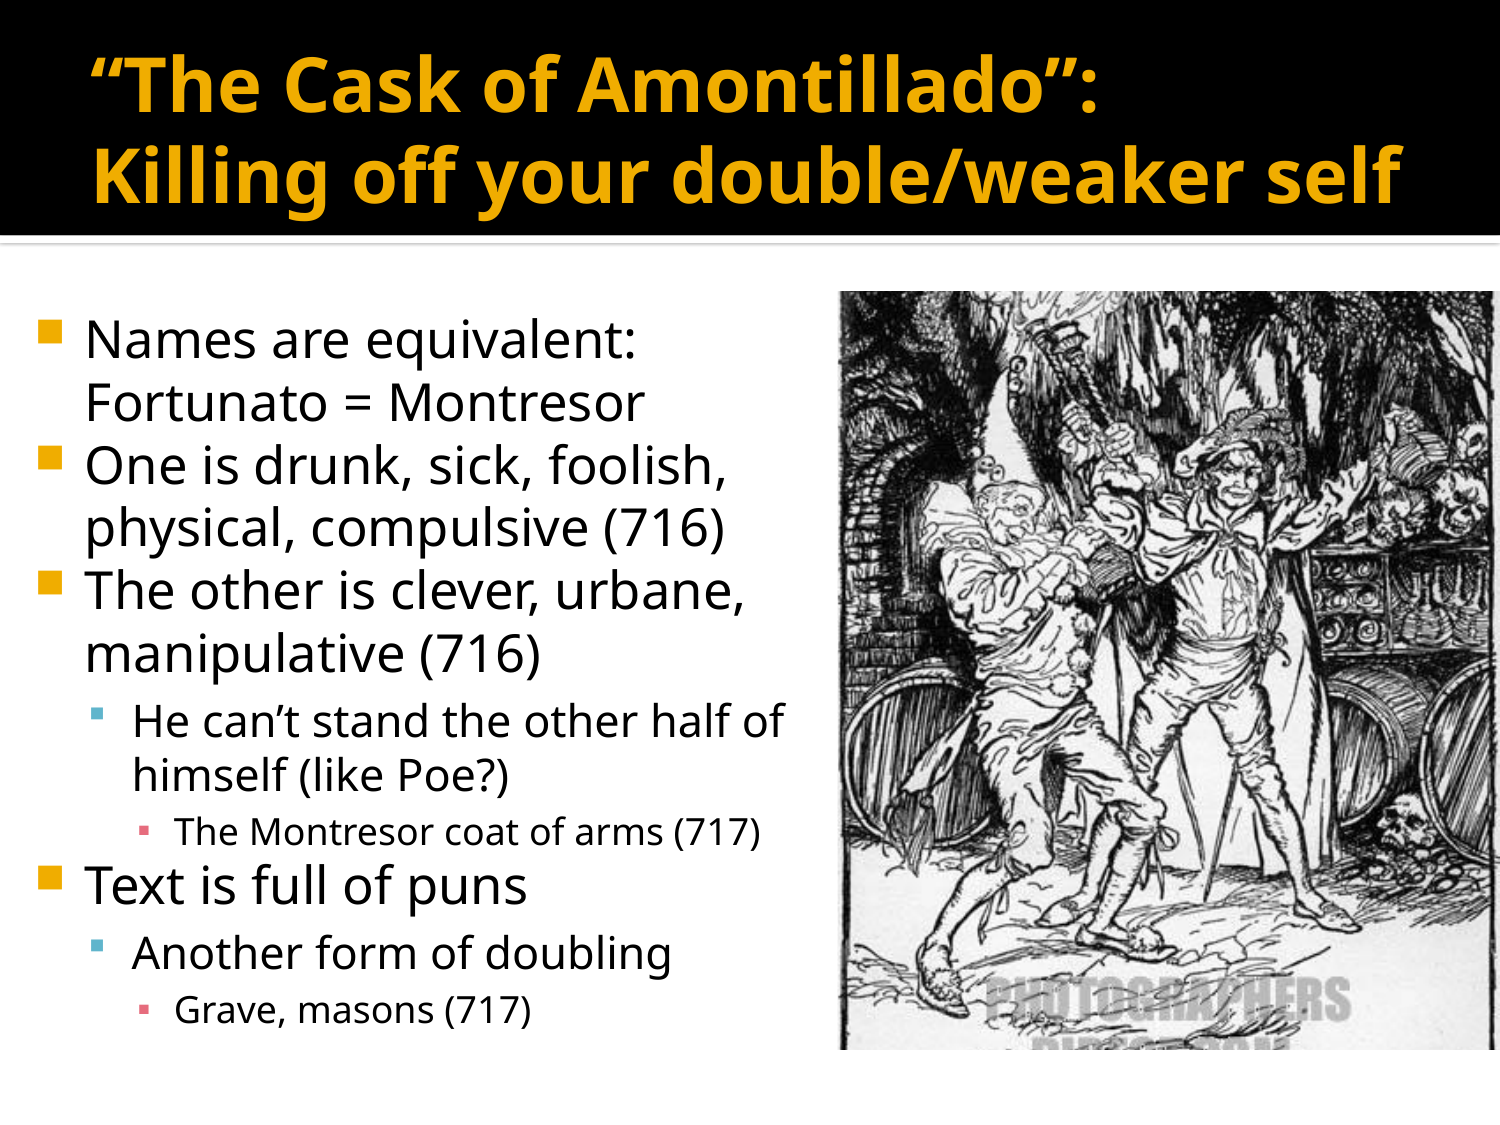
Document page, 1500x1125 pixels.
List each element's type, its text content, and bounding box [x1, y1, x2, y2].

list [837, 290, 1500, 1050]
title “The Cask of Amontillado”: Killing off your double/weaker self [75, 24, 1425, 231]
list Names are equivalent: Fortunato = Montresor One is drunk, sick, foolish, physical, compulsive (716) The other is clever, urbane, manipulative (716) He can’t stand the other half of himself (like Poe?) The Montresor coat of arms (717) Text is full of puns Another form of doubling Grave, masons (717) [0, 291, 801, 1050]
